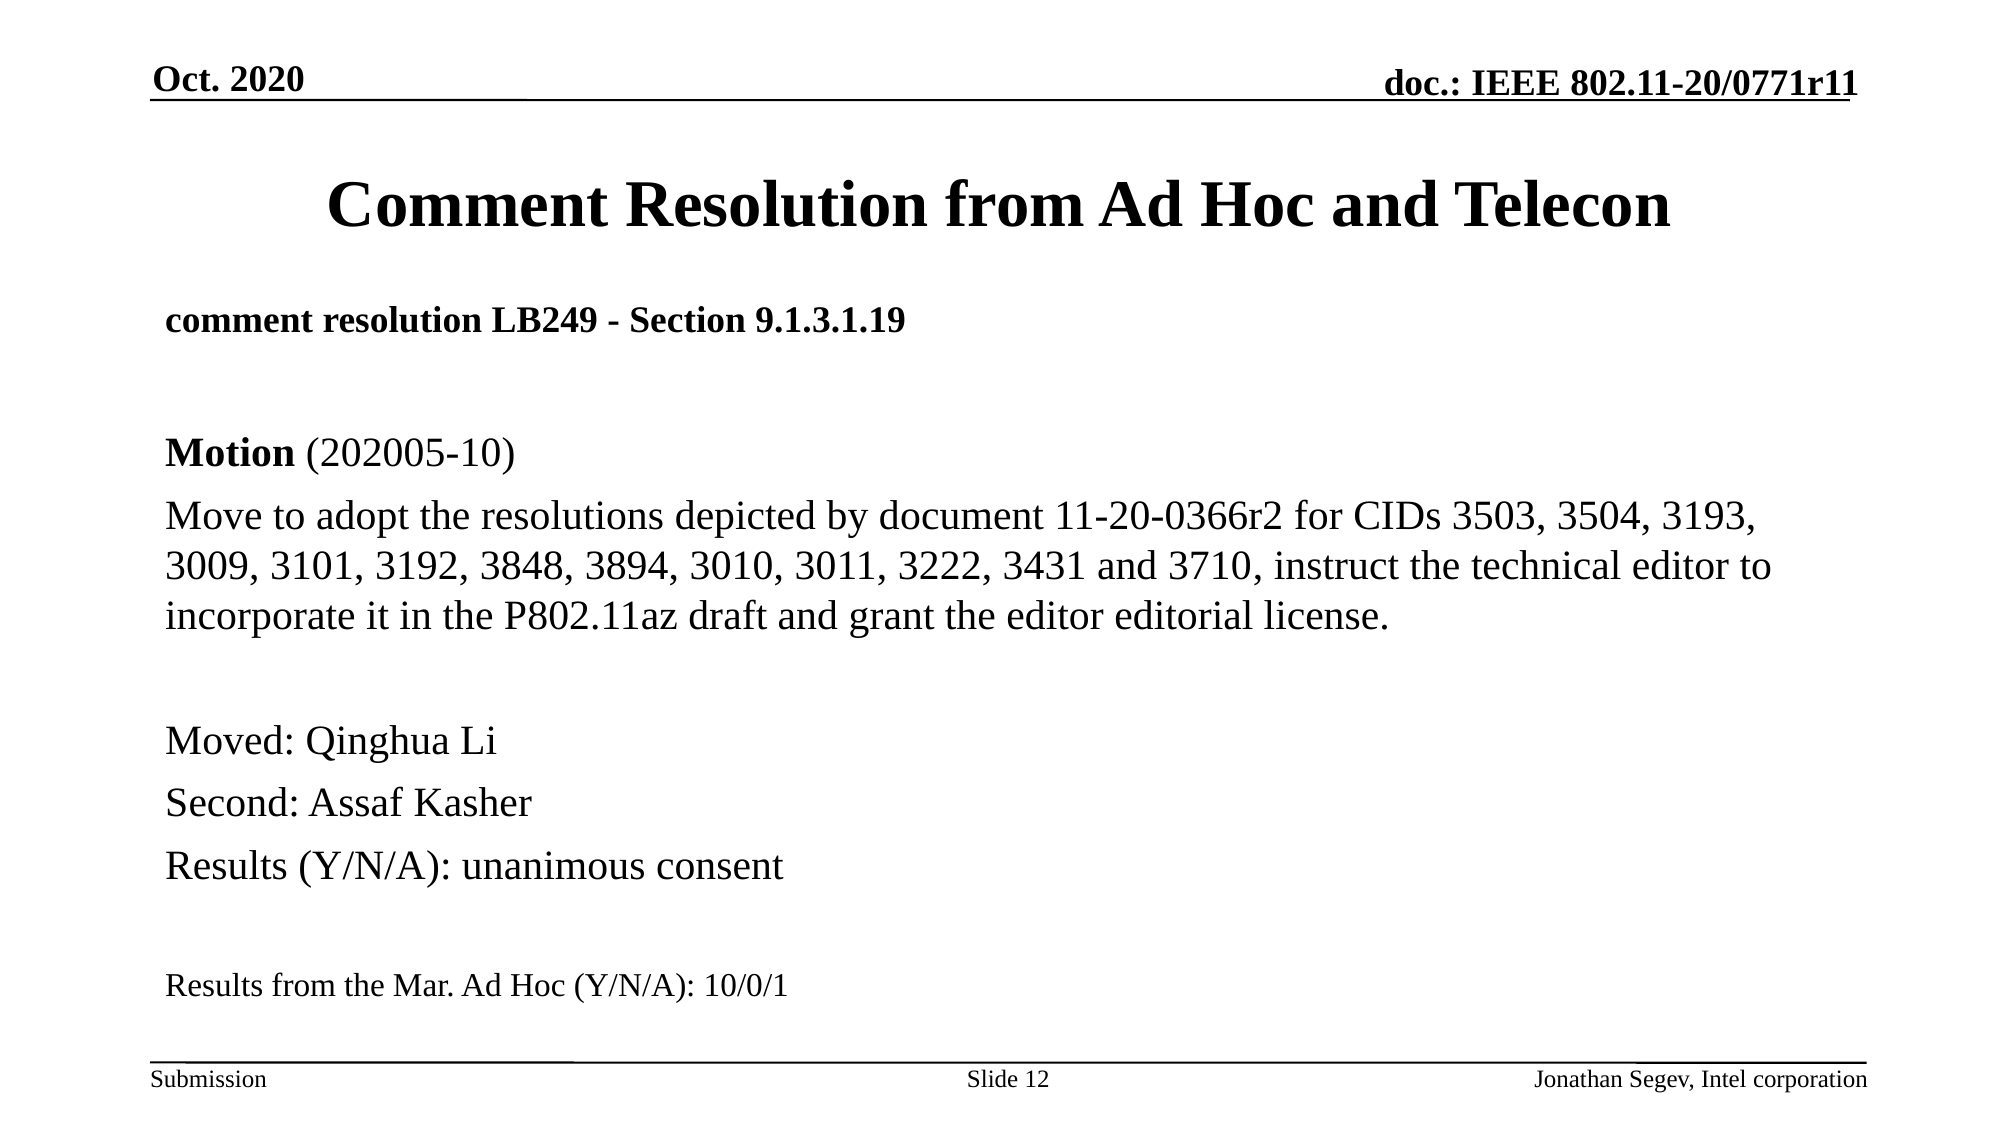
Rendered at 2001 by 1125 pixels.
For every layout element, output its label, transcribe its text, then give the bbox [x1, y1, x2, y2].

list comment resolution LB249 - Section 9.1.3.1.19 Motion (202005-10) Move to adopt the resolutions depicted by document 11-20-0366r2 for CIDs 3503, 3504, 3193, 3009, 3101, 3192, 3848, 3894, 3010, 3011, 3222, 3431 and 3710, instruct the technical editor to incorporate it in the P802.11az draft and grant the editor editorial license. Moved: Qinghua Li Second: Assaf Kasher Results (Y/N/A): unanimous consent Results from the Mar. Ad Hoc (Y/N/A): 10/0/1 [149, 286, 1850, 1000]
footer Jonathan Segev, Intel corporation [1171, 1061, 1869, 1093]
slide_number Slide 12 [950, 1061, 1067, 1123]
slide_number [152, 54, 563, 100]
title Comment Resolution from Ad Hoc and Telecon [149, 112, 1850, 286]
